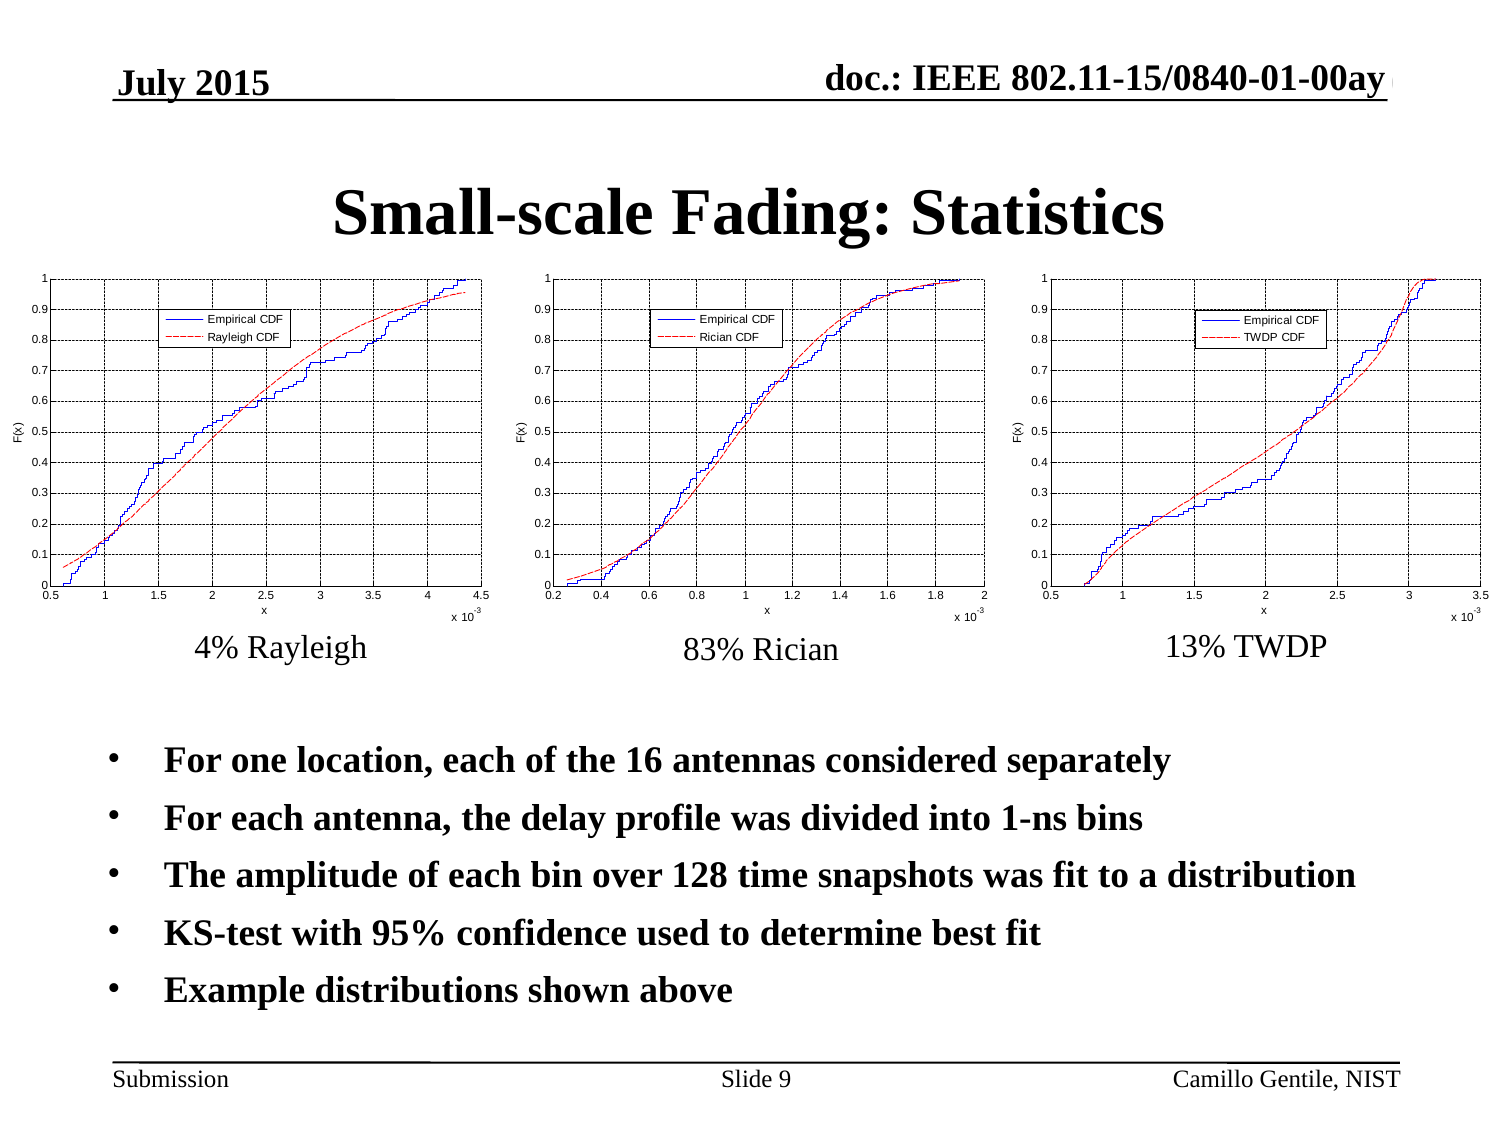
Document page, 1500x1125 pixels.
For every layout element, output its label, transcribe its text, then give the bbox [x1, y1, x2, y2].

slide_number Slide 9 [712, 1061, 800, 1123]
list For one location, each of the 16 antennas considered separately For each antenna, the delay profile was divided into 1-ns bins The amplitude of each bin over 128 time snapshots was fit to a distribution KS-test with 95% confidence used to determine best fit Example distributions shown above [92, 727, 1500, 861]
title Small-scale Fading: Statistics [112, 111, 1388, 303]
picture [7, 267, 504, 628]
picture [1007, 267, 1494, 628]
text_box 13% TWDP [1150, 636, 1344, 672]
text_box 4% Rayleigh [179, 636, 383, 673]
text_box 83% Rician [668, 636, 855, 675]
footer Camillo Gentile, NIST [1031, 1061, 1402, 1093]
picture [510, 267, 996, 628]
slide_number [116, 58, 507, 104]
text_box doc.: IEEE 802.11-15/0840-01-00ay [824, 68, 1393, 98]
